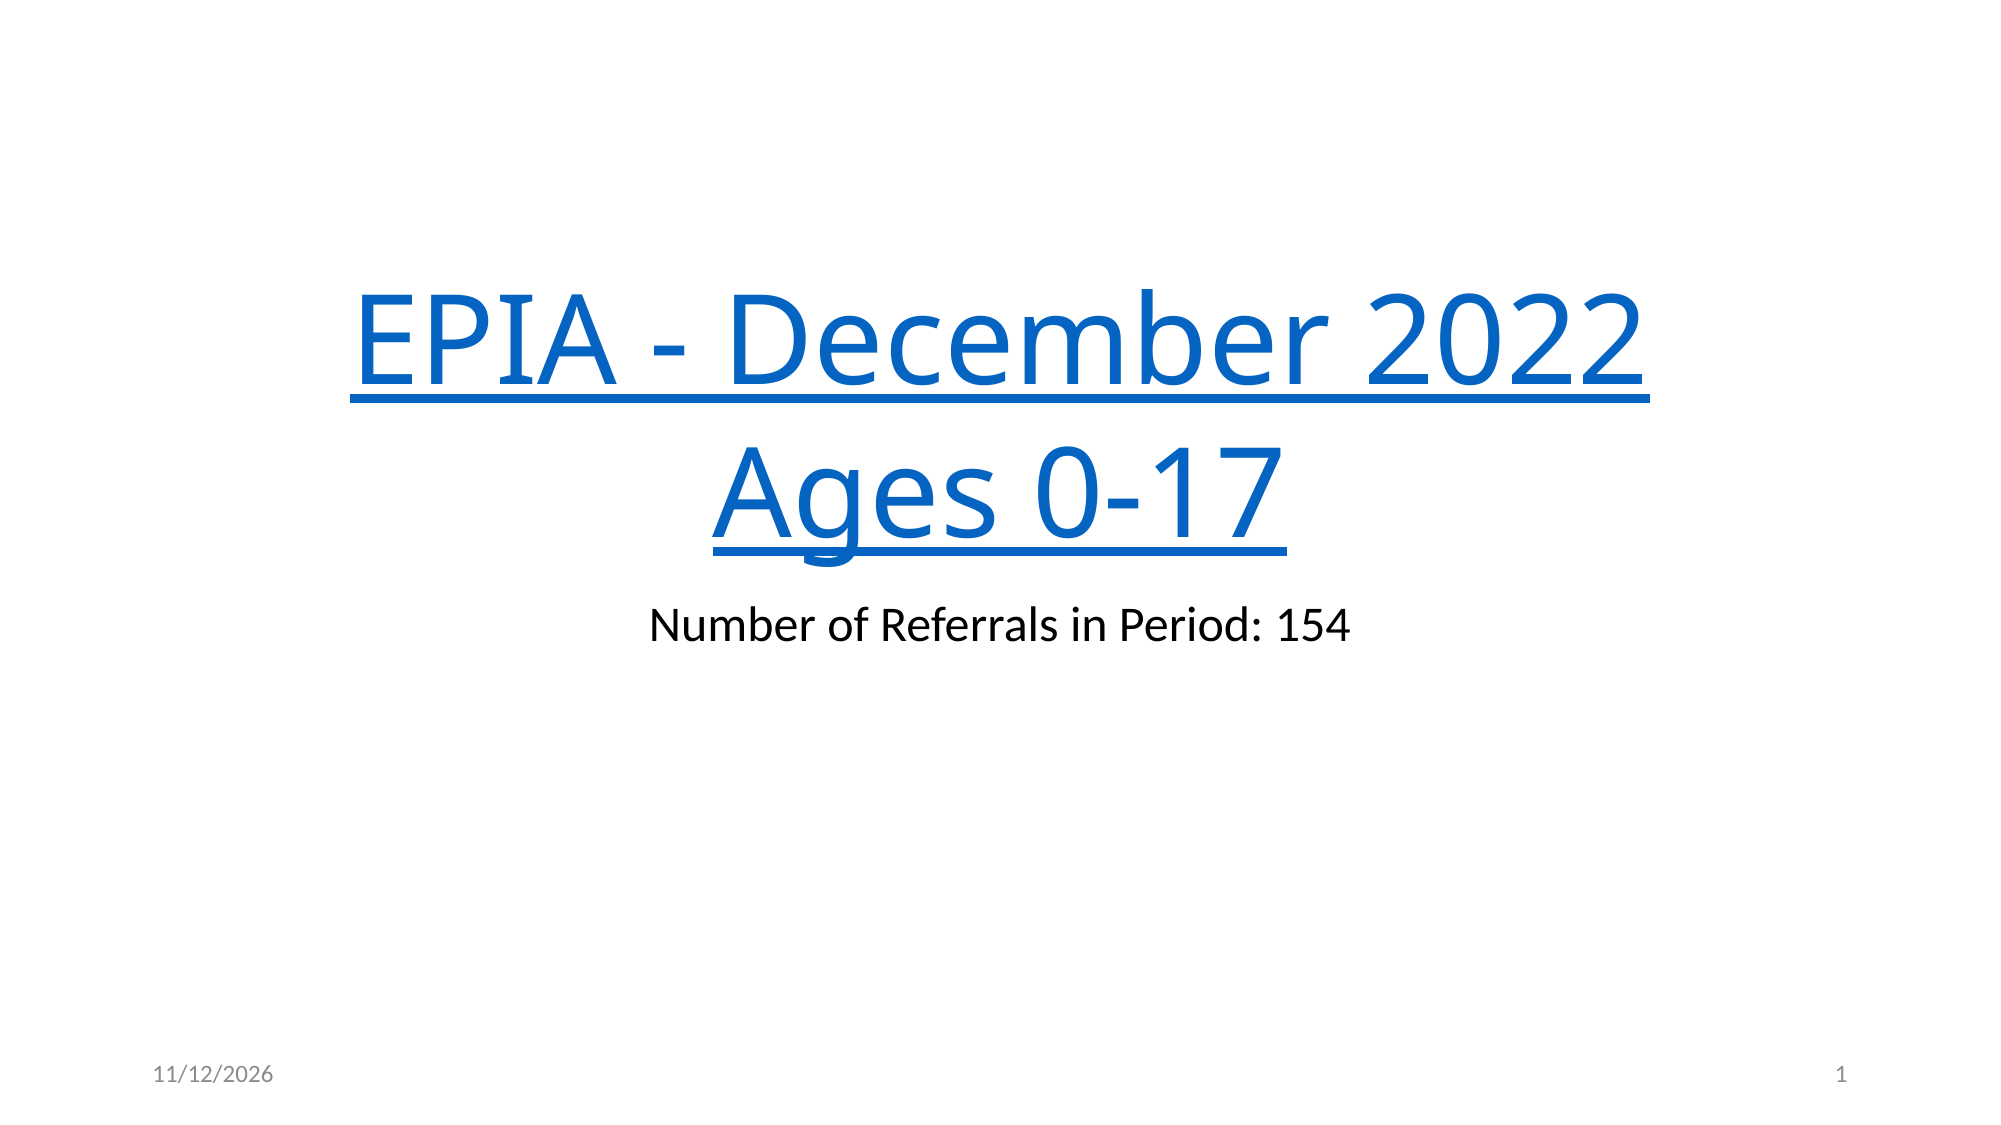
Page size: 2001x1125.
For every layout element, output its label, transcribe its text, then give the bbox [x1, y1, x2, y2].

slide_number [137, 1042, 588, 1103]
title EPIA - December 2022 Ages 0-17 [249, 184, 1750, 576]
subtitle Number of Referrals in Period: 154 [249, 590, 1750, 863]
slide_number 1 [1412, 1042, 1863, 1103]
